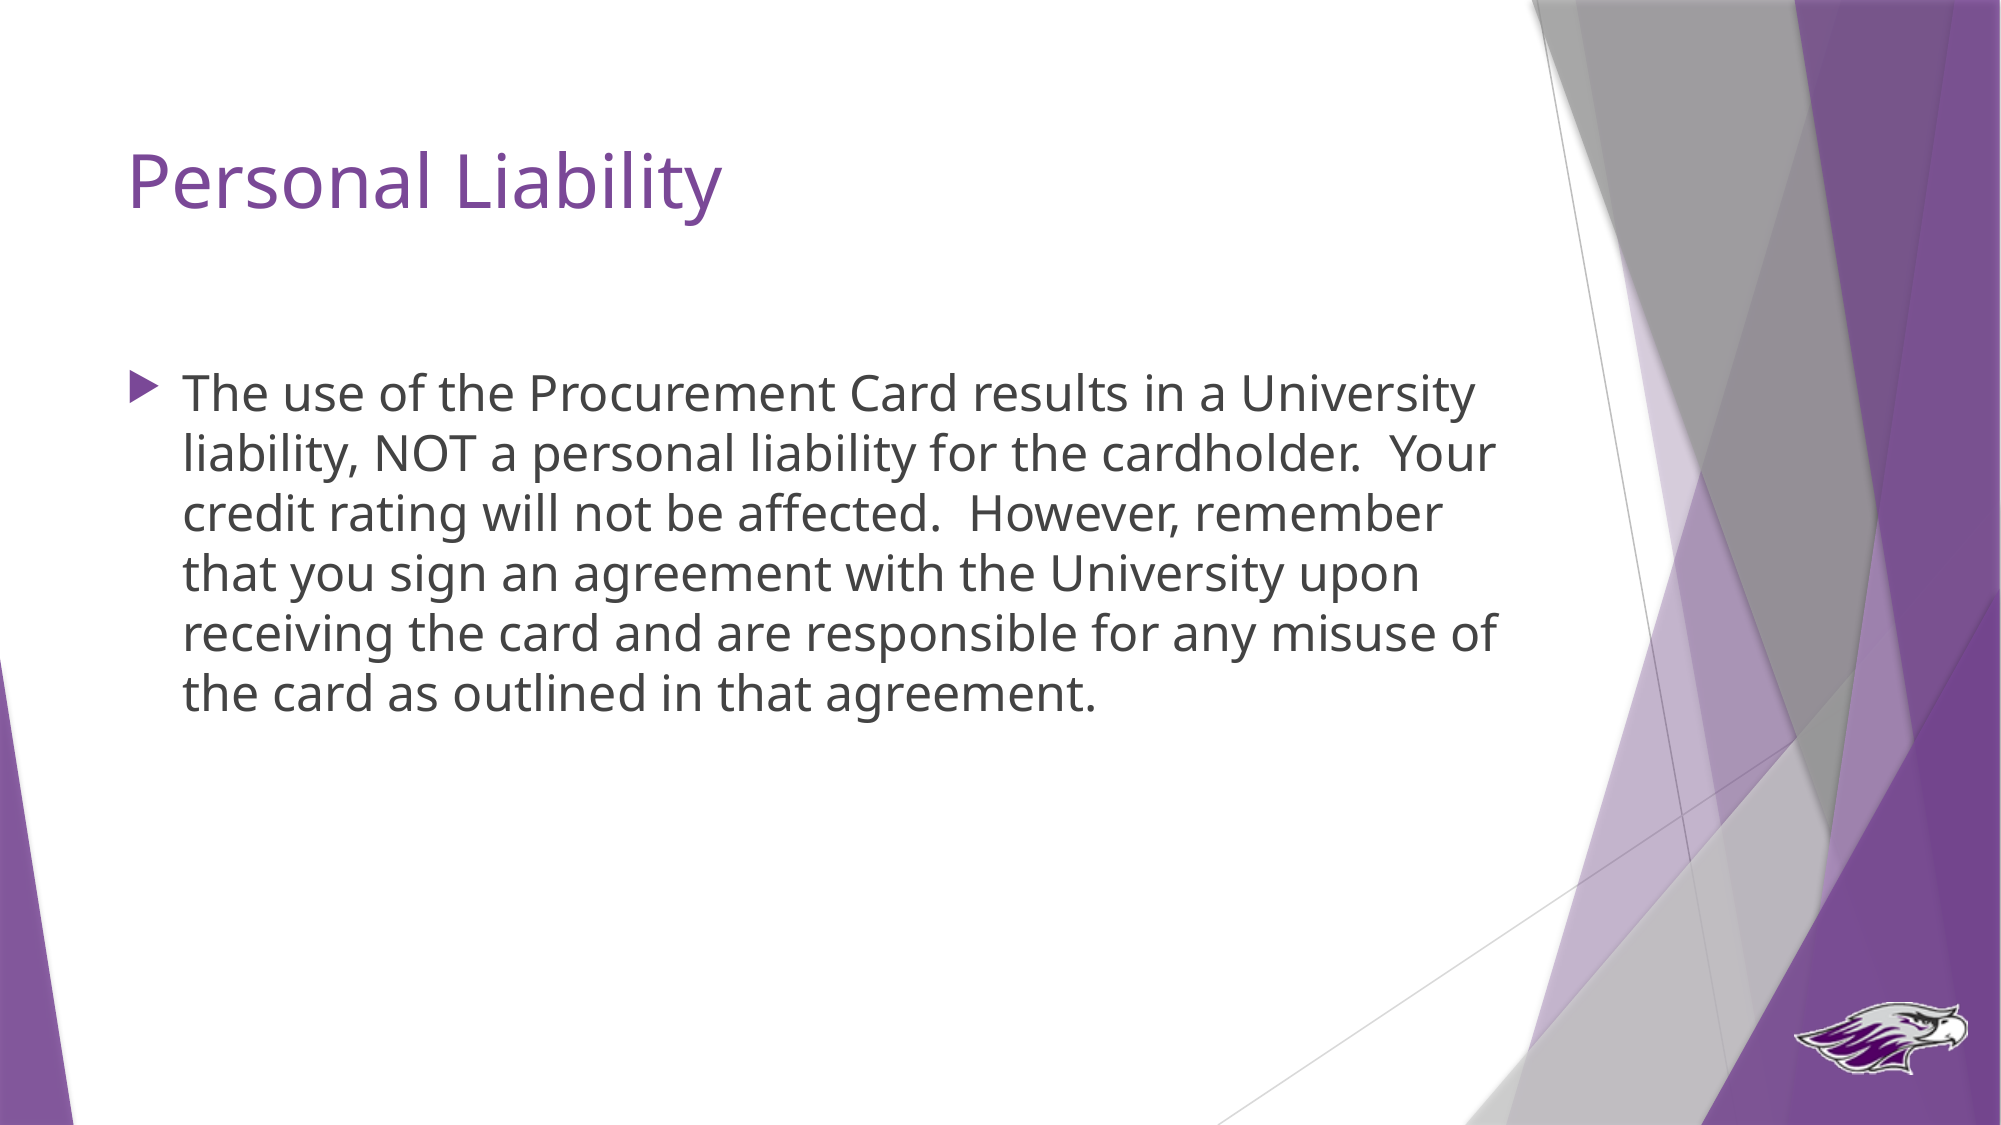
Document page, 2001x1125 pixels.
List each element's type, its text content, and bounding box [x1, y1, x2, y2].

list The use of the Procurement Card results in a University liability, NOT a personal liability for the cardholder. Your credit rating will not be affected. However, remember that you sign an agreement with the University upon receiving the card and are responsible for any misuse of the card as outlined in that agreement. [111, 354, 1522, 992]
title Personal Liability [111, 126, 1522, 307]
picture [1793, 1002, 1969, 1076]
